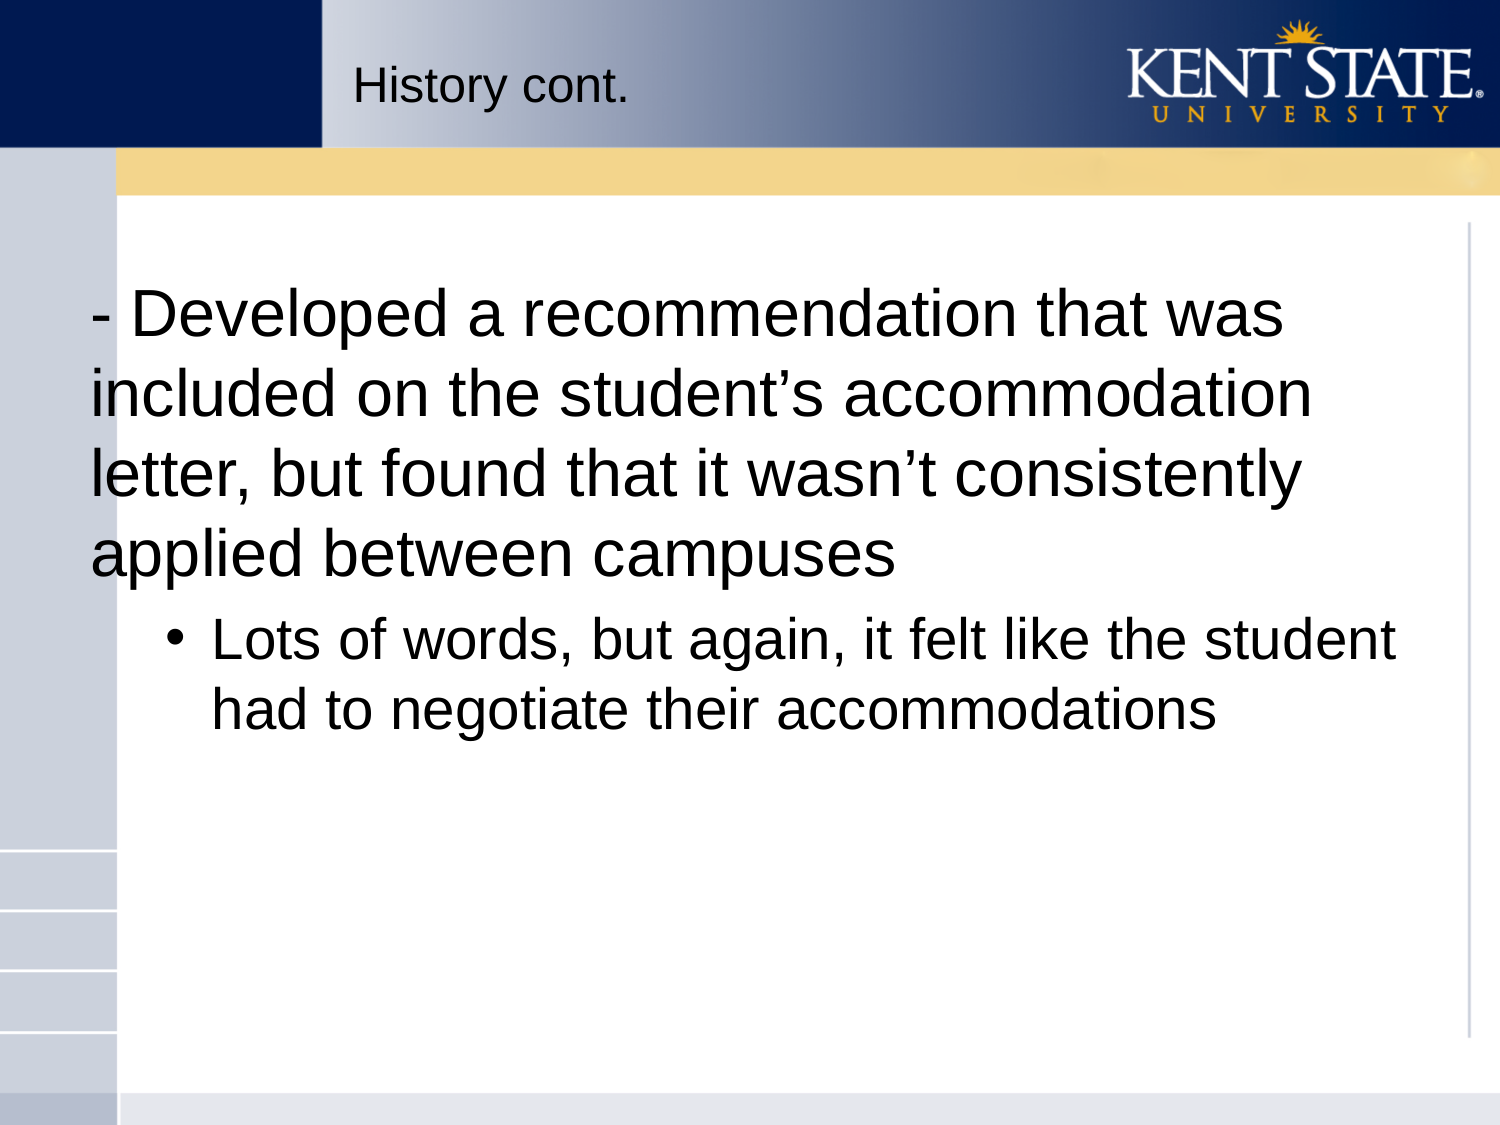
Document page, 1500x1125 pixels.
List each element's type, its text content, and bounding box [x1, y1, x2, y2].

list - Developed a recommendation that was included on the student’s accommodation letter, but found that it wasn’t consistently applied between campuses Lots of words, but again, it felt like the student had to negotiate their accommodations [75, 262, 1425, 1005]
picture [0, 0, 1500, 1125]
title History cont. [337, 45, 1100, 188]
